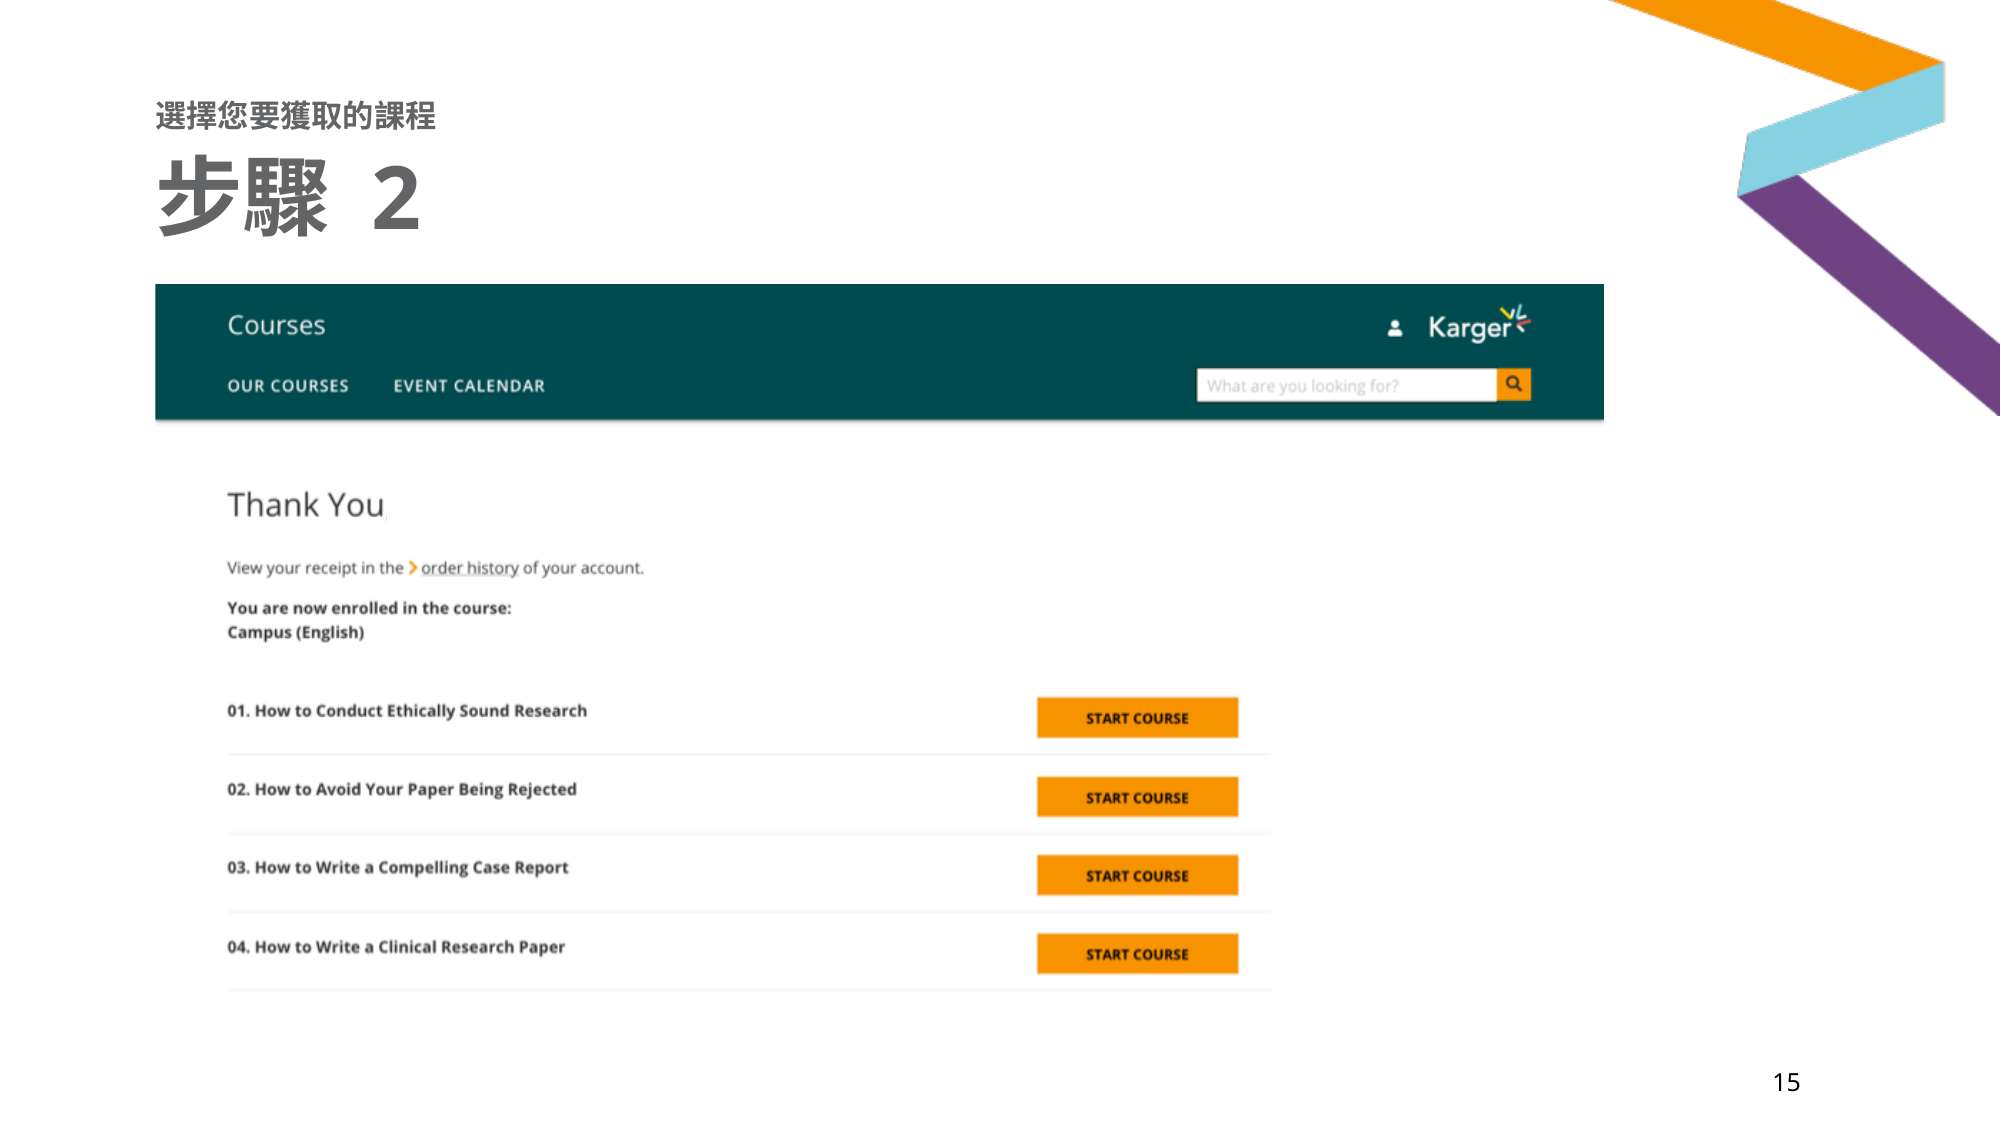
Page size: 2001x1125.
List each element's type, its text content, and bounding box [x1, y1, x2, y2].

slide_number 15 [1706, 1064, 1802, 1101]
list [155, 284, 1604, 1000]
title 步驟 2 [155, 148, 1604, 255]
picture [1560, 0, 2000, 416]
list 選擇您要獲取的課程 [155, 93, 1604, 144]
